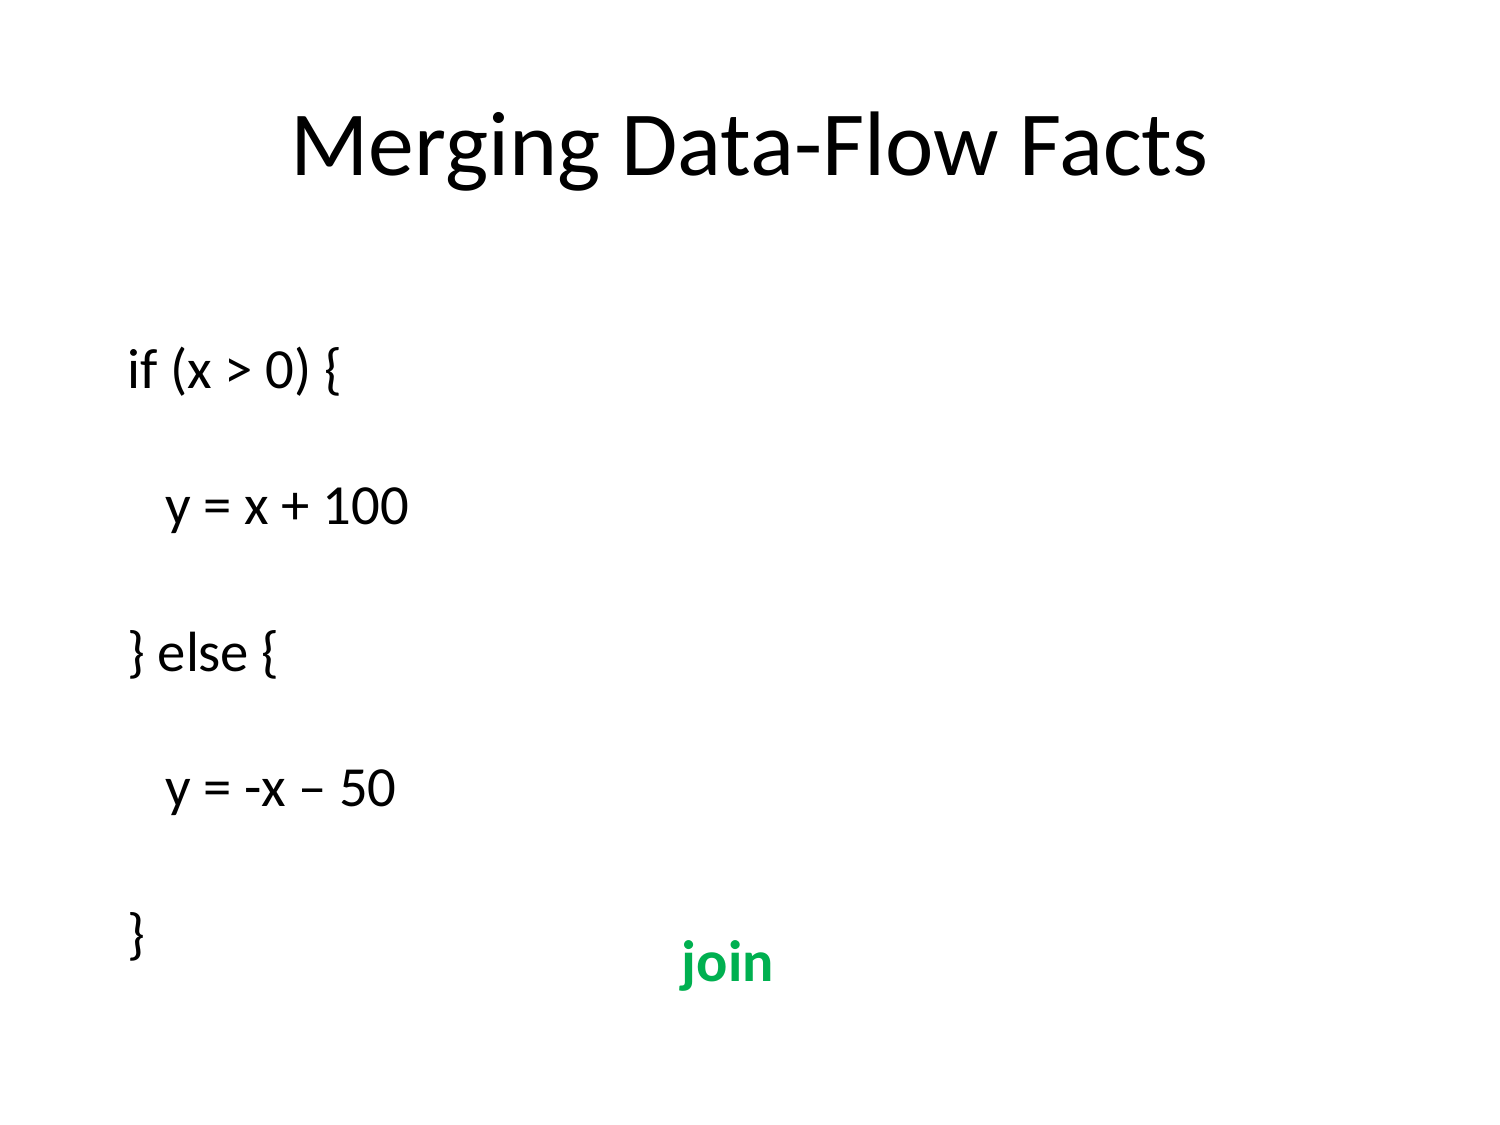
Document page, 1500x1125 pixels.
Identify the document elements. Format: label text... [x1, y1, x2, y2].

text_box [616, 915, 1326, 1076]
list if (x > 0) { y = x + 100 } else { y = -x – 50 } [112, 324, 588, 975]
title Merging Data-Flow Facts [75, 45, 1425, 233]
